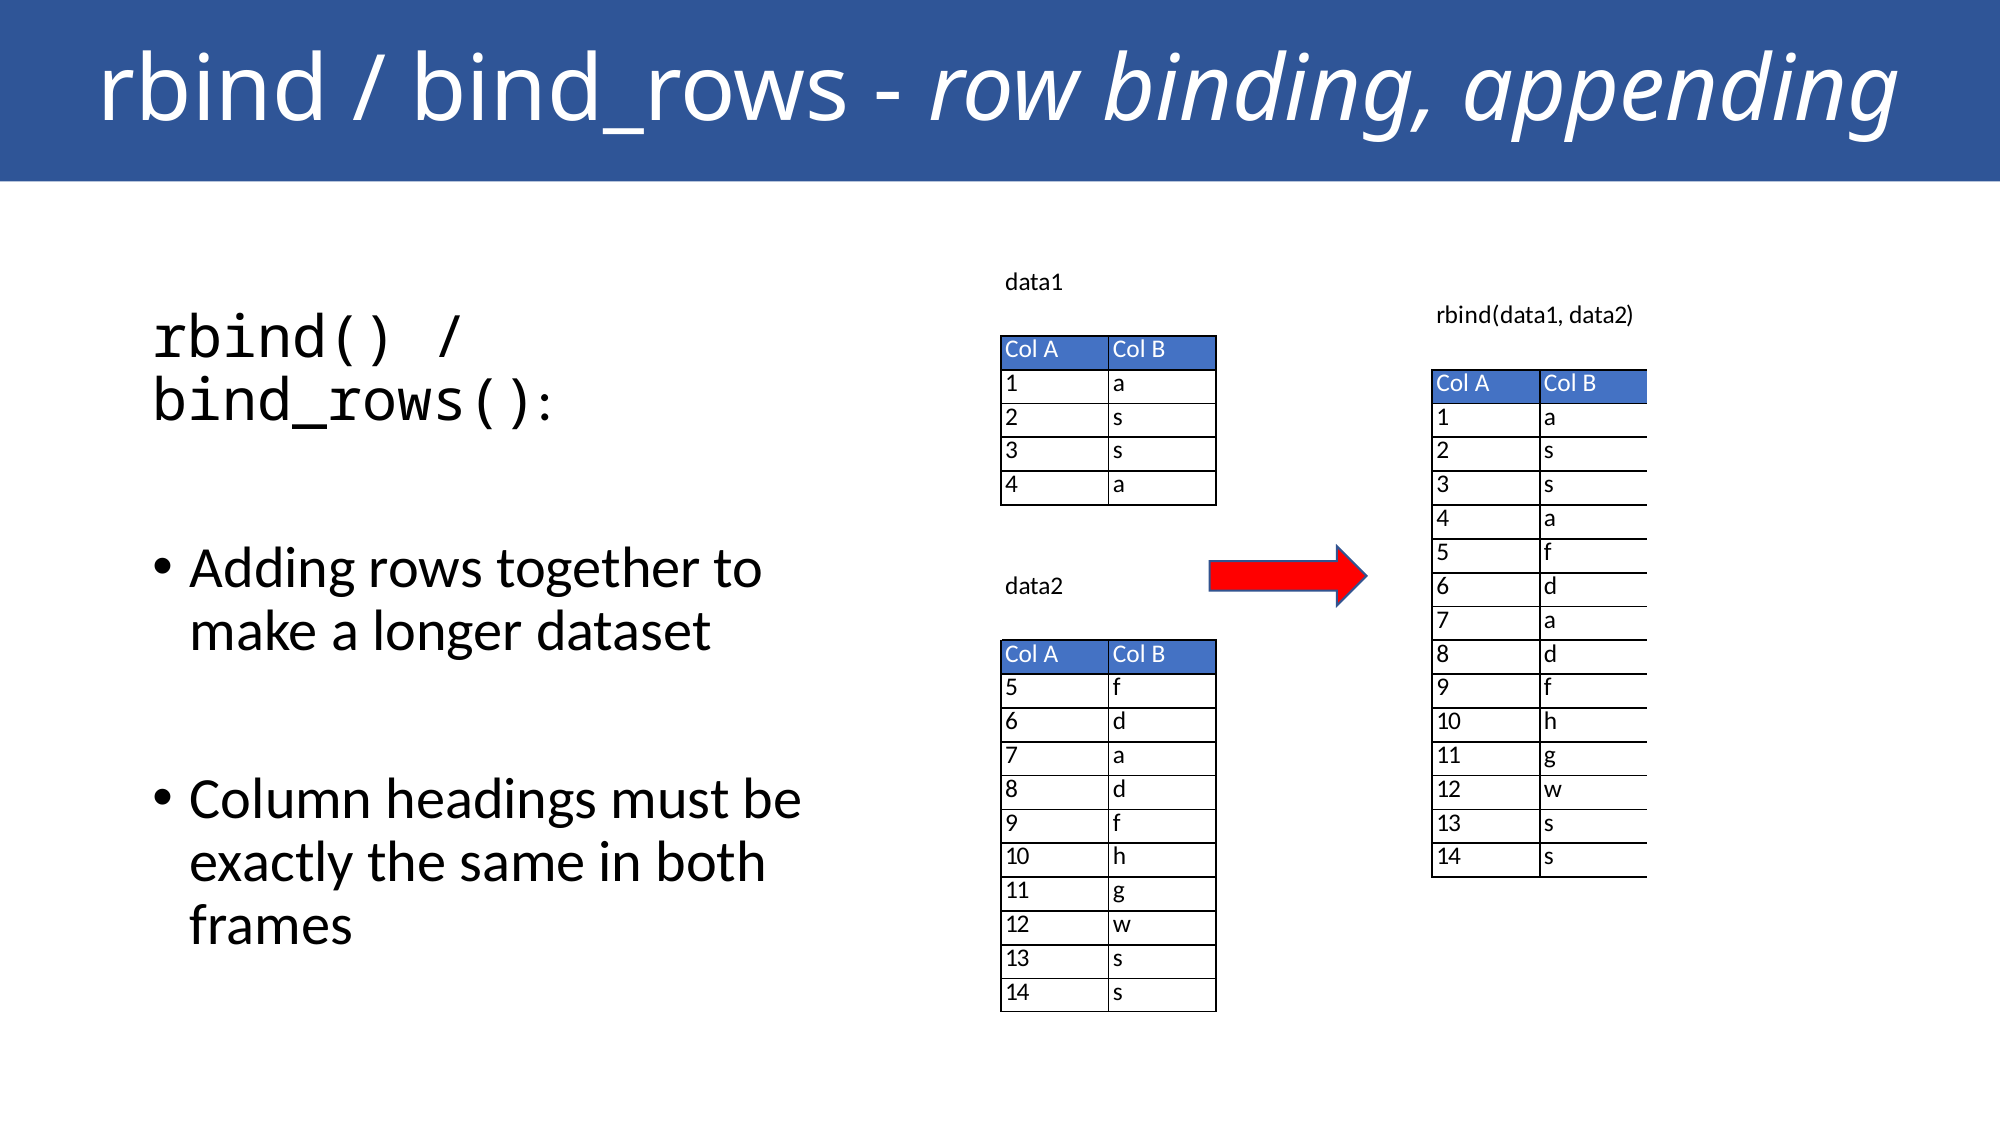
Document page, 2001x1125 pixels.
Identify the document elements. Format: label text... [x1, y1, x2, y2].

list rbind() / bind_rows(): Adding rows together to make a longer dataset Column headings must be exactly the same in both frames [137, 299, 917, 1014]
title rbind / bind_rows - row binding, appending [0, 0, 2000, 182]
picture [999, 267, 1649, 1014]
